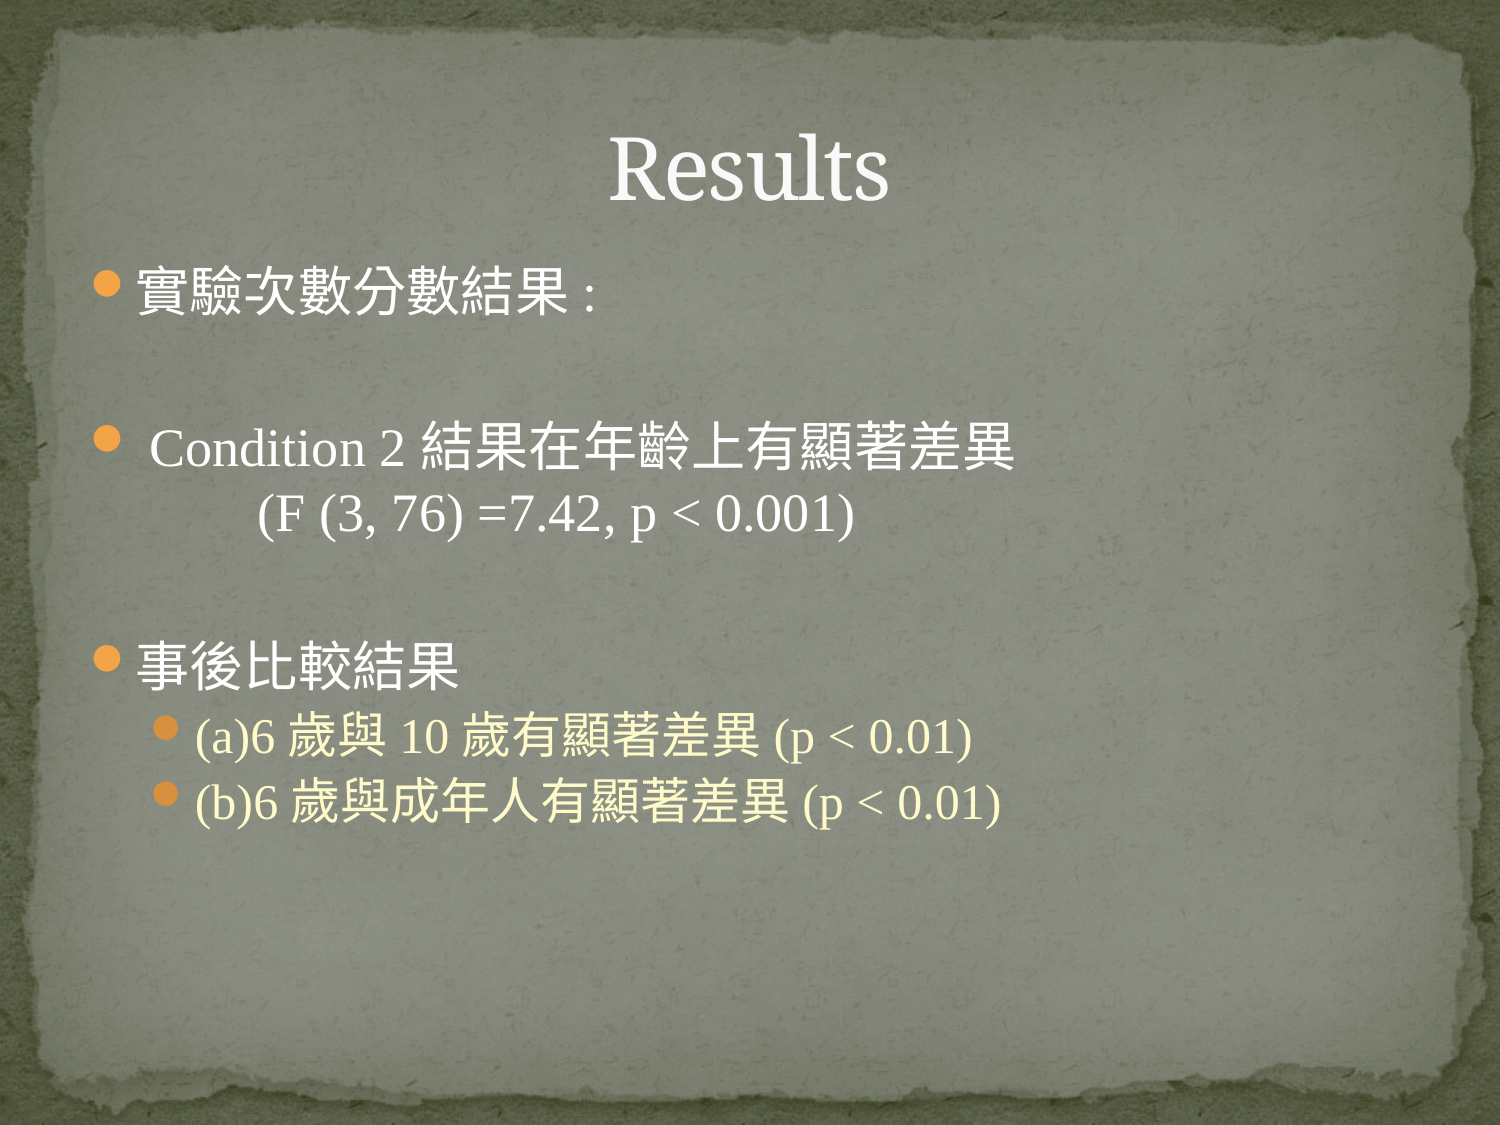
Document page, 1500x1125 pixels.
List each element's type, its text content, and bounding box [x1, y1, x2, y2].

title Results [74, 24, 1425, 225]
list 實驗次數分數結果: Condition 2結果在年齡上有顯著差異 (F (3, 76) =7.42, p < 0.001) 事後比較結果 (a)6歲與10歲有顯著差異(p < 0.01) (b)6歲與成年人有顯著差異(p < 0.01) [75, 249, 1425, 1000]
